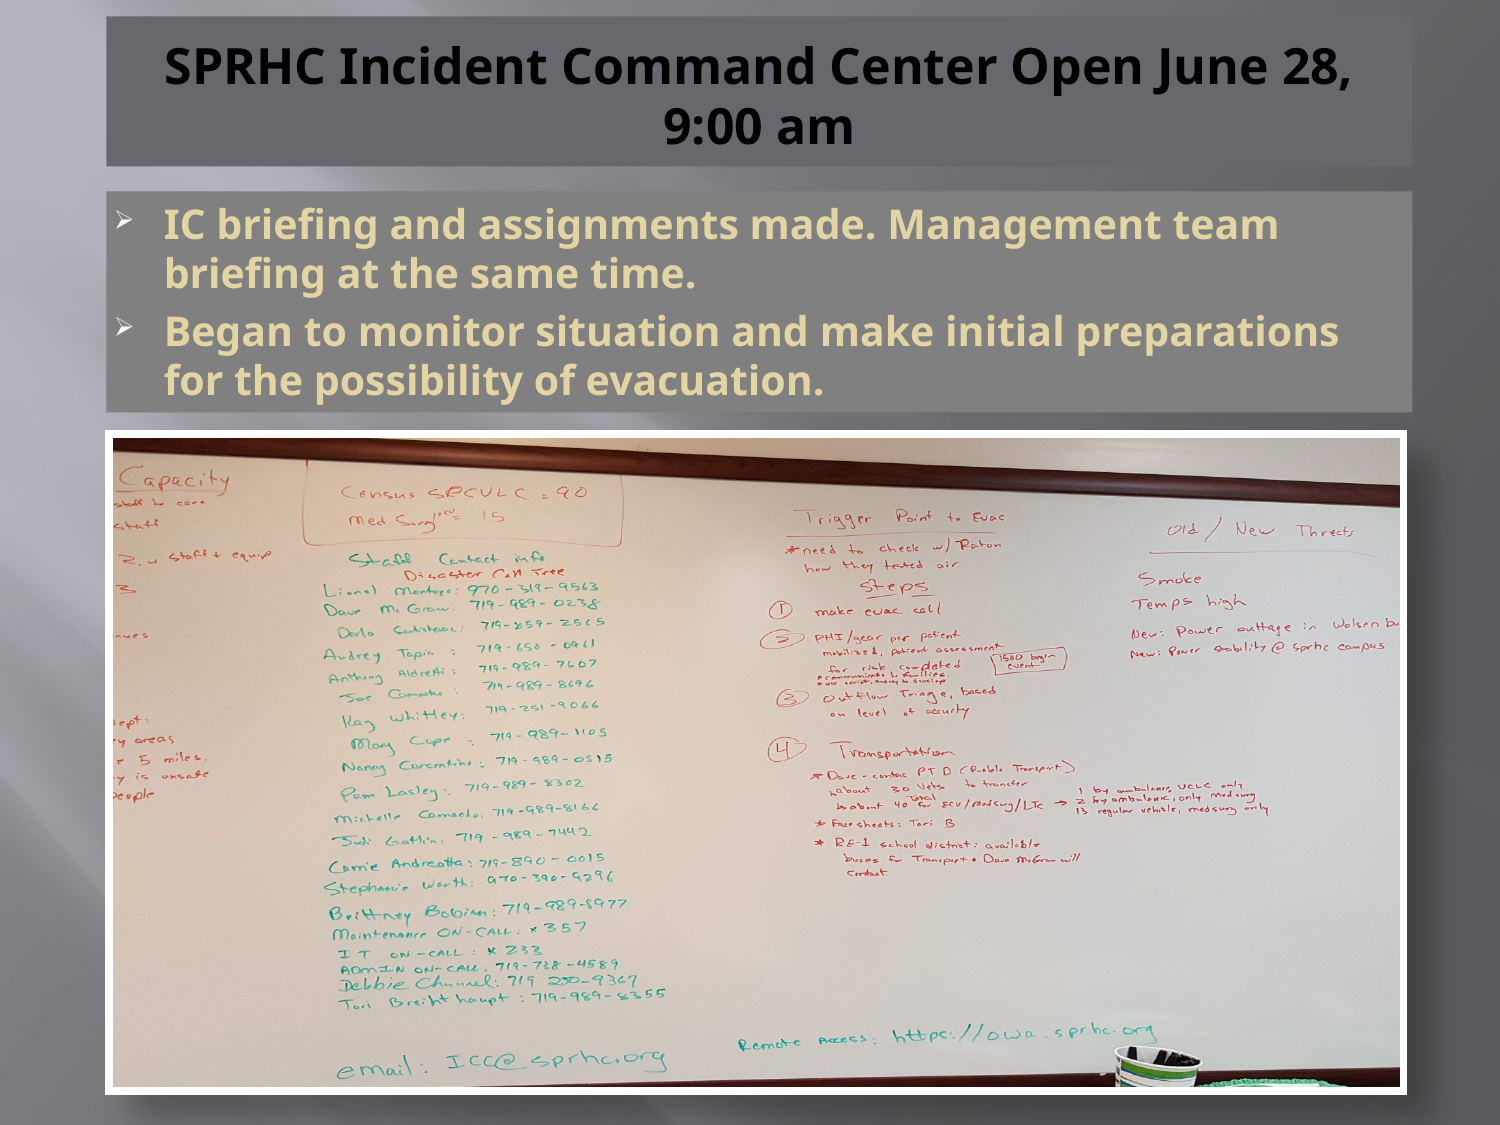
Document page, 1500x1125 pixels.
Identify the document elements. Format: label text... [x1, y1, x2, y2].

list IC briefing and assignments made. Management team briefing at the same time. Began to monitor situation and make initial preparations for the possibility of evacuation. [106, 191, 1413, 413]
title SPRHC Incident Command Center Open June 28, 9:00 am [106, 16, 1413, 167]
picture [112, 437, 1401, 1088]
